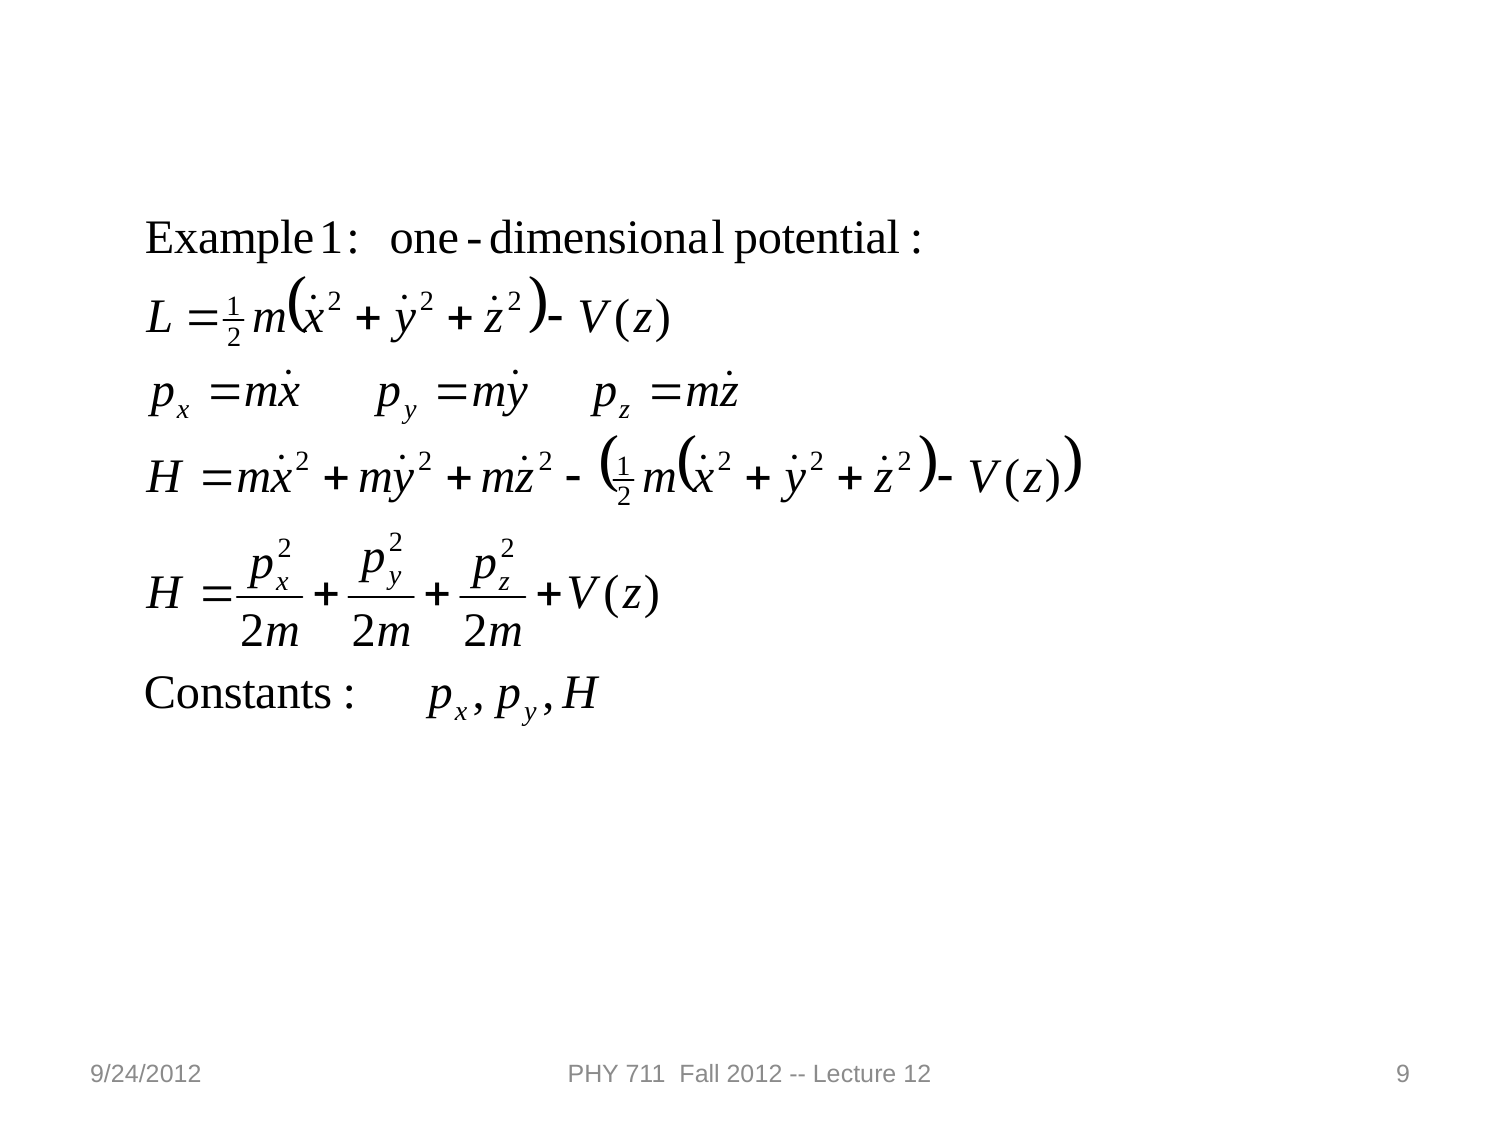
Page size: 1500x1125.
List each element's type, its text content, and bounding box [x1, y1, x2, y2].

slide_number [75, 1042, 425, 1103]
footer PHY 711 Fall 2012 -- Lecture 12 [512, 1042, 988, 1103]
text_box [137, 208, 1081, 738]
slide_number 9 [1074, 1042, 1425, 1103]
